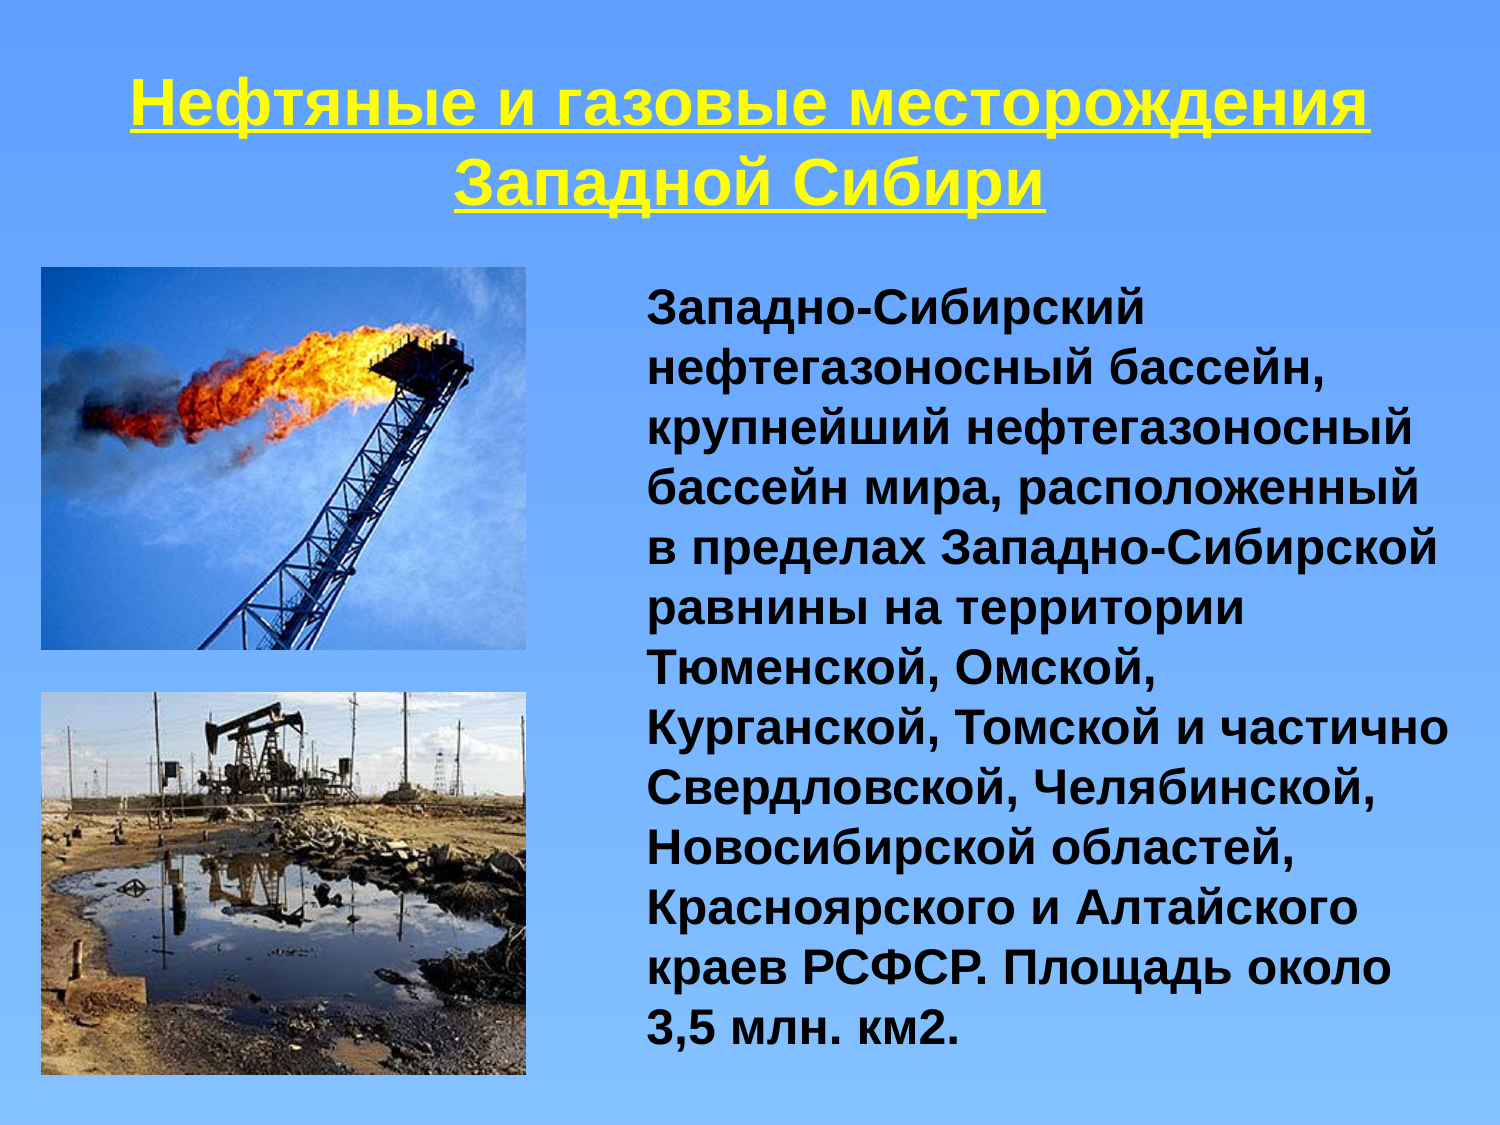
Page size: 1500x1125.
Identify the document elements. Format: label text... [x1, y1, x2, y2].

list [40, 266, 526, 651]
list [40, 692, 526, 1076]
text_box Западно-Сибирский нефтегазоносный бассейн, крупнейший нефтегазоносный бассейн мира, расположенный в пределах Западно-Сибирской равнины на территории Тюменской, Омской, Курганской, Томской и частично Свердловской, Челябинской, Новосибирской областей, Красноярского и Алтайского краев РСФСР. Площадь около 3,5 млн. км2. [631, 267, 1471, 1062]
title Нефтяные и газовые месторождения Западной Сибири [74, 44, 1426, 233]
